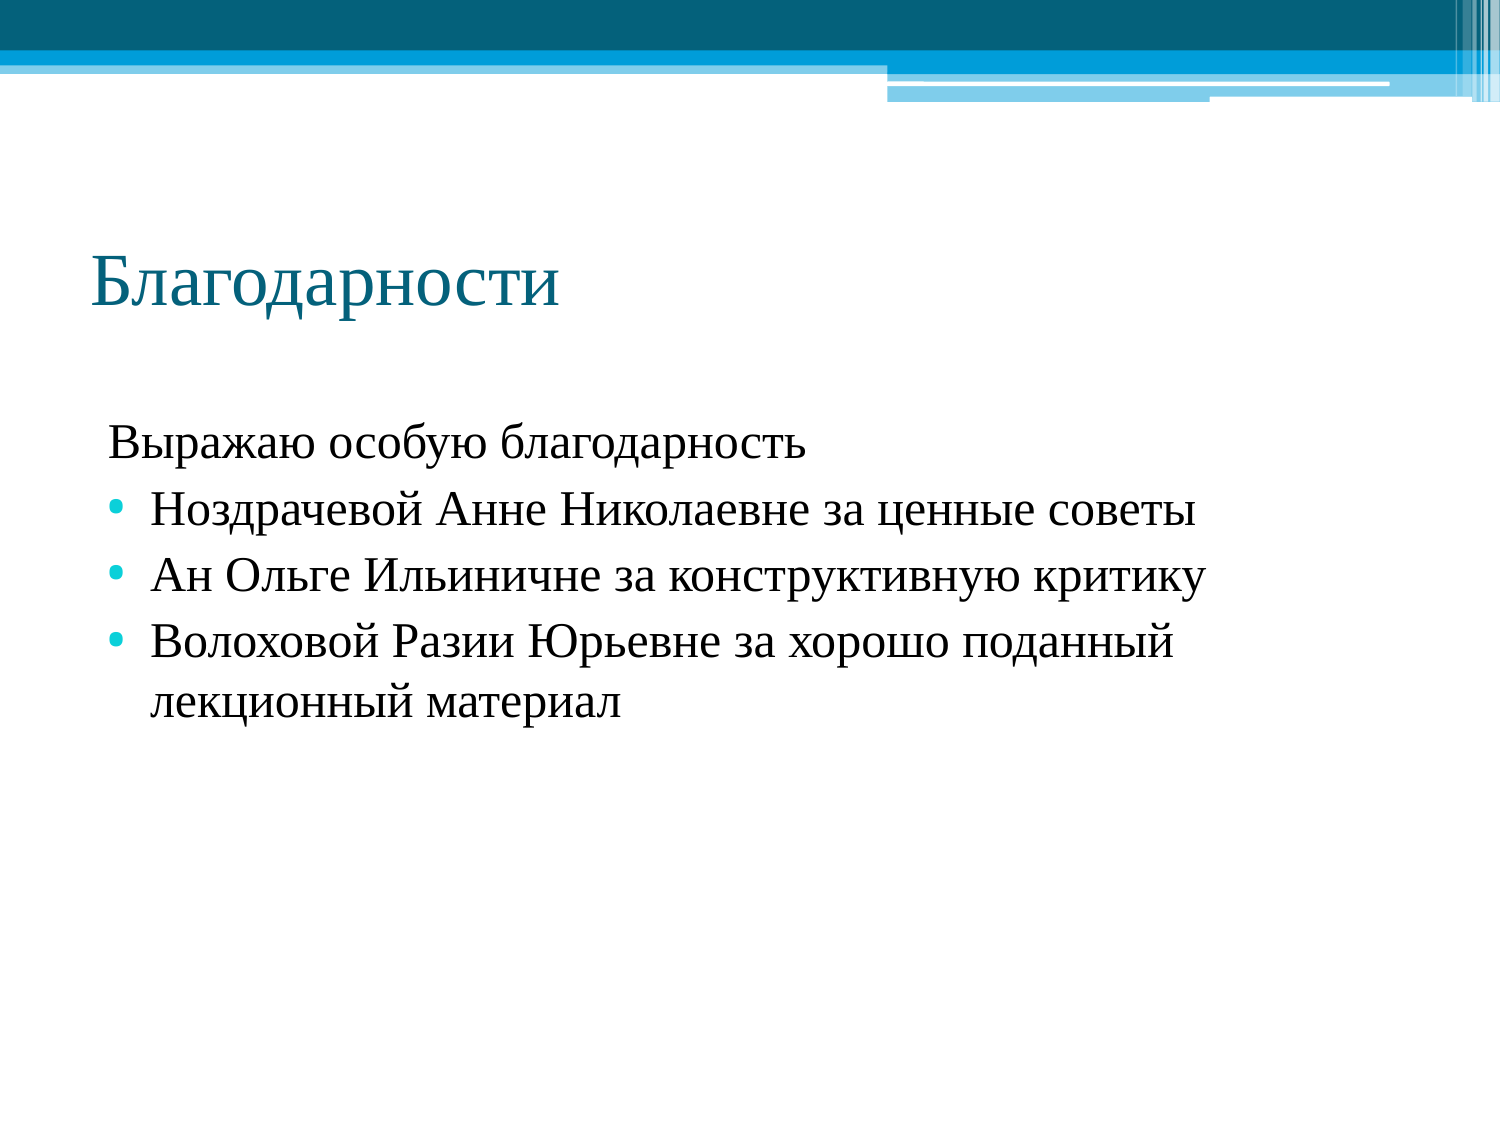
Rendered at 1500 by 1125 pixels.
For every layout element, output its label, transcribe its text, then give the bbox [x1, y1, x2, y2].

title Благодарности [75, 187, 1425, 363]
list Выражаю особую благодарность Ноздрачевой Анне Николаевне за ценные советы Ан Ольге Ильиничне за конструктивную критику Волоховой Разии Юрьевне за хорошо поданный лекционный материал [75, 401, 1425, 764]
